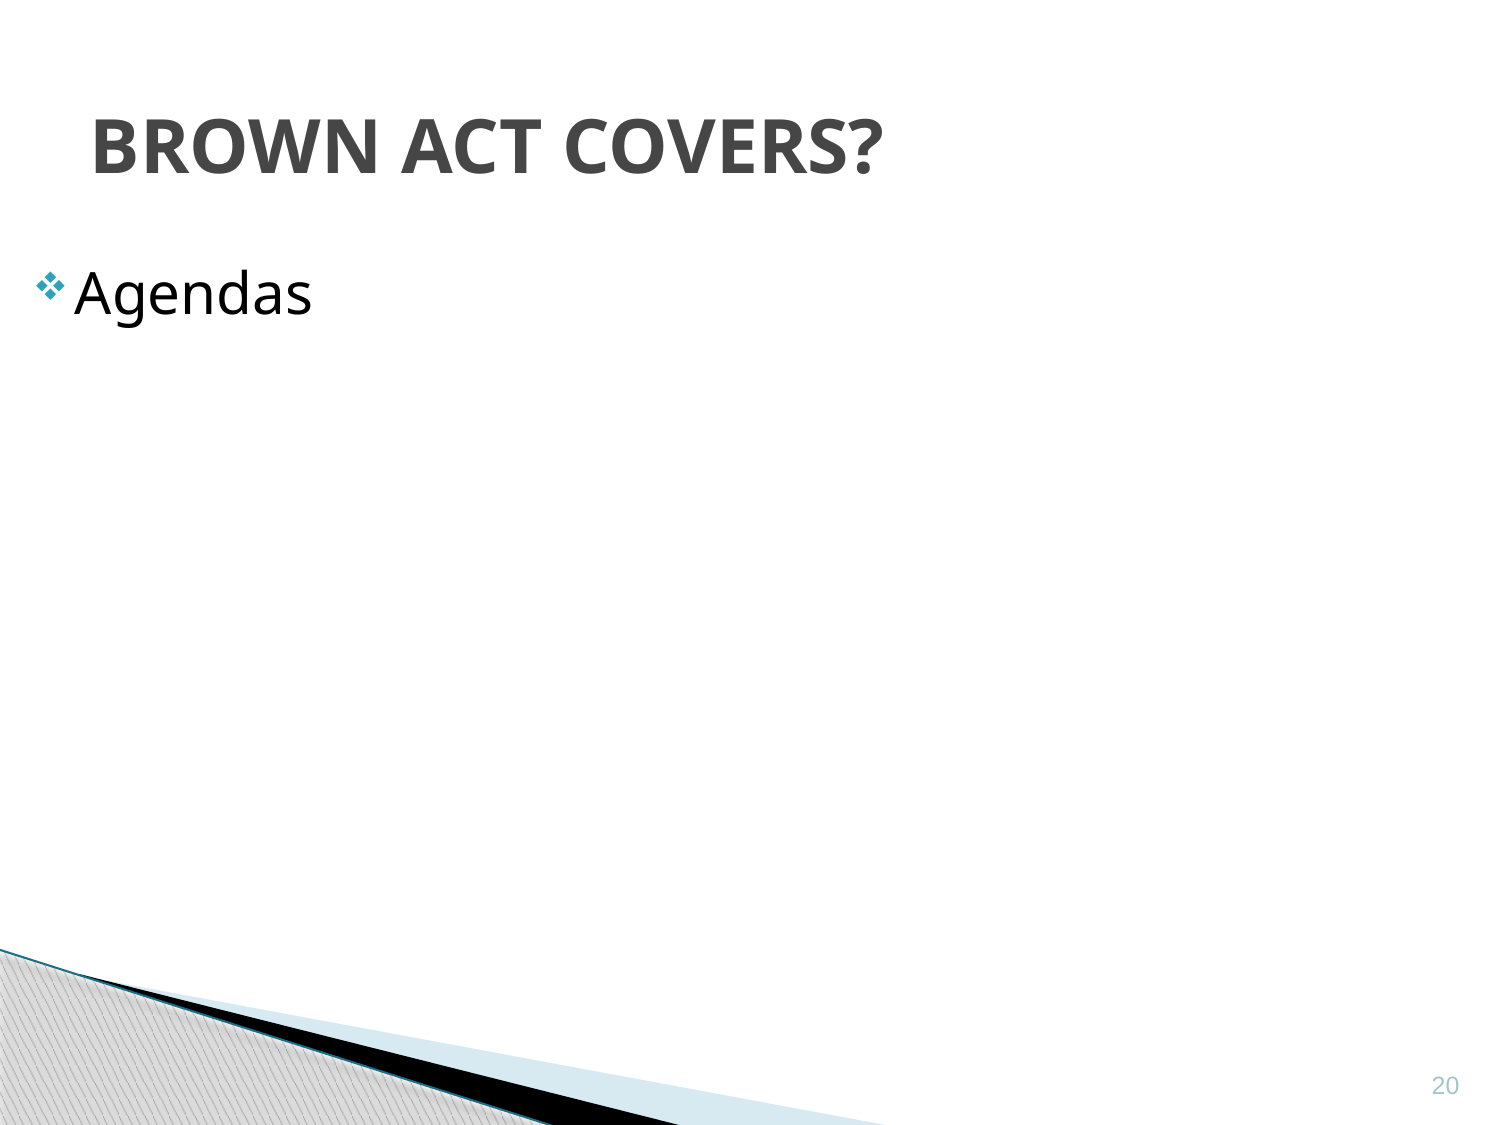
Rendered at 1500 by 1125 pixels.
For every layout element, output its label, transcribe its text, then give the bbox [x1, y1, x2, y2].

title Brown Act Covers? [75, 75, 1500, 213]
list Agendas [0, 262, 1350, 1005]
text_box 20 [1349, 1061, 1475, 1103]
